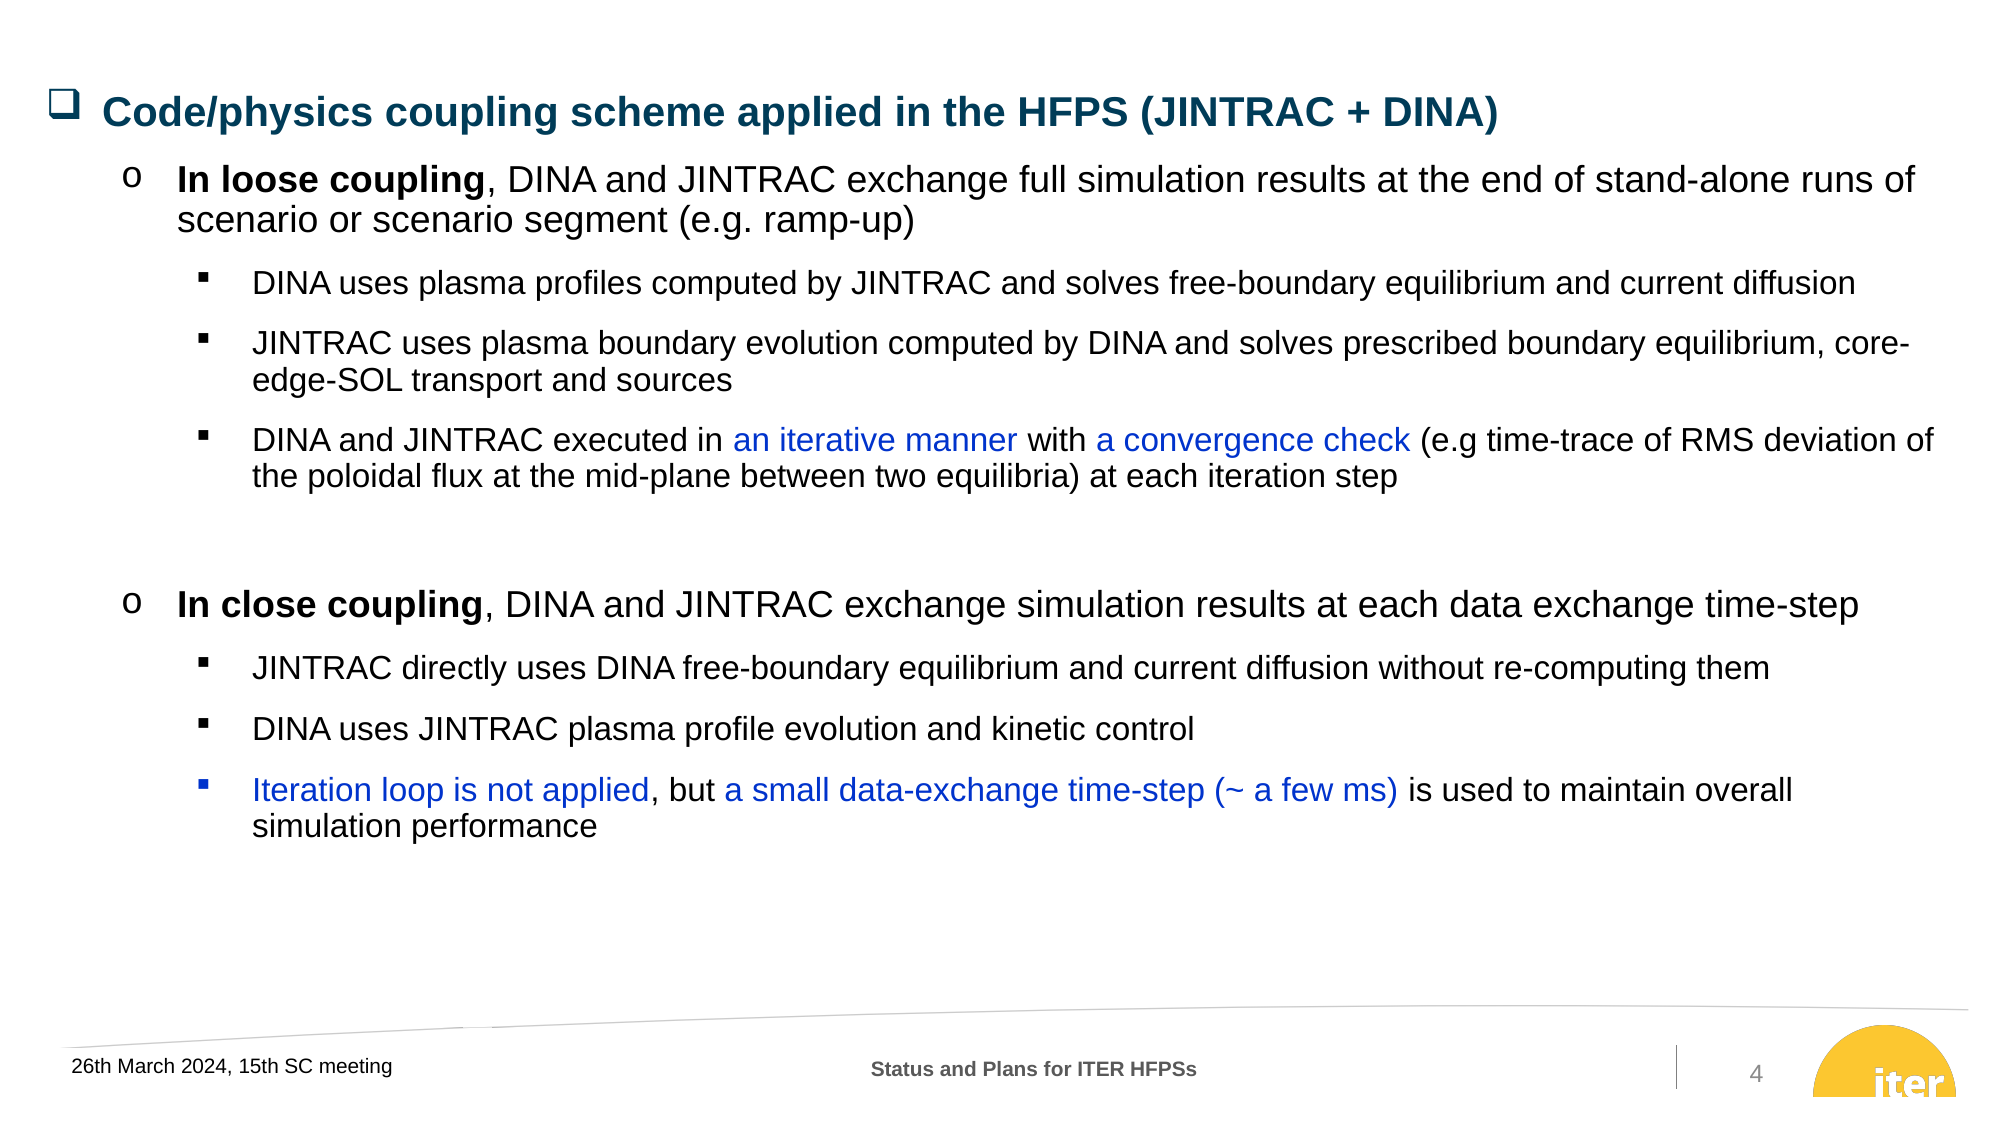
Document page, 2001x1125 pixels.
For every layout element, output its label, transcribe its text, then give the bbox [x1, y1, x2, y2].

slide_number 4 [1709, 1042, 1779, 1102]
text_box Code/physics coupling scheme applied in the HFPS (JINTRAC + DINA) In loose coupling, DINA and JINTRAC exchange full simulation results at the end of stand-alone runs of scenario or scenario segment (e.g. ramp-up) DINA uses plasma profiles computed by JINTRAC and solves free-boundary equilibrium and current diffusion JINTRAC uses plasma boundary evolution computed by DINA and solves prescribed boundary equilibrium, core-edge-SOL transport and sources DINA and JINTRAC executed in an iterative manner with a convergence check (e.g time-trace of RMS deviation of the poloidal flux at the mid-plane between two equilibria) at each iteration step In close coupling, DINA and JINTRAC exchange simulation results at each data exchange time-step JINTRAC directly uses DINA free-boundary equilibrium and current diffusion without re-computing them DINA uses JINTRAC plasma profile evolution and kinetic control Iteration loop is not applied, but a small data-exchange time-step (~ a few ms) is used to maintain overall simulation performance [30, 52, 1953, 973]
picture [1813, 1025, 1956, 1097]
